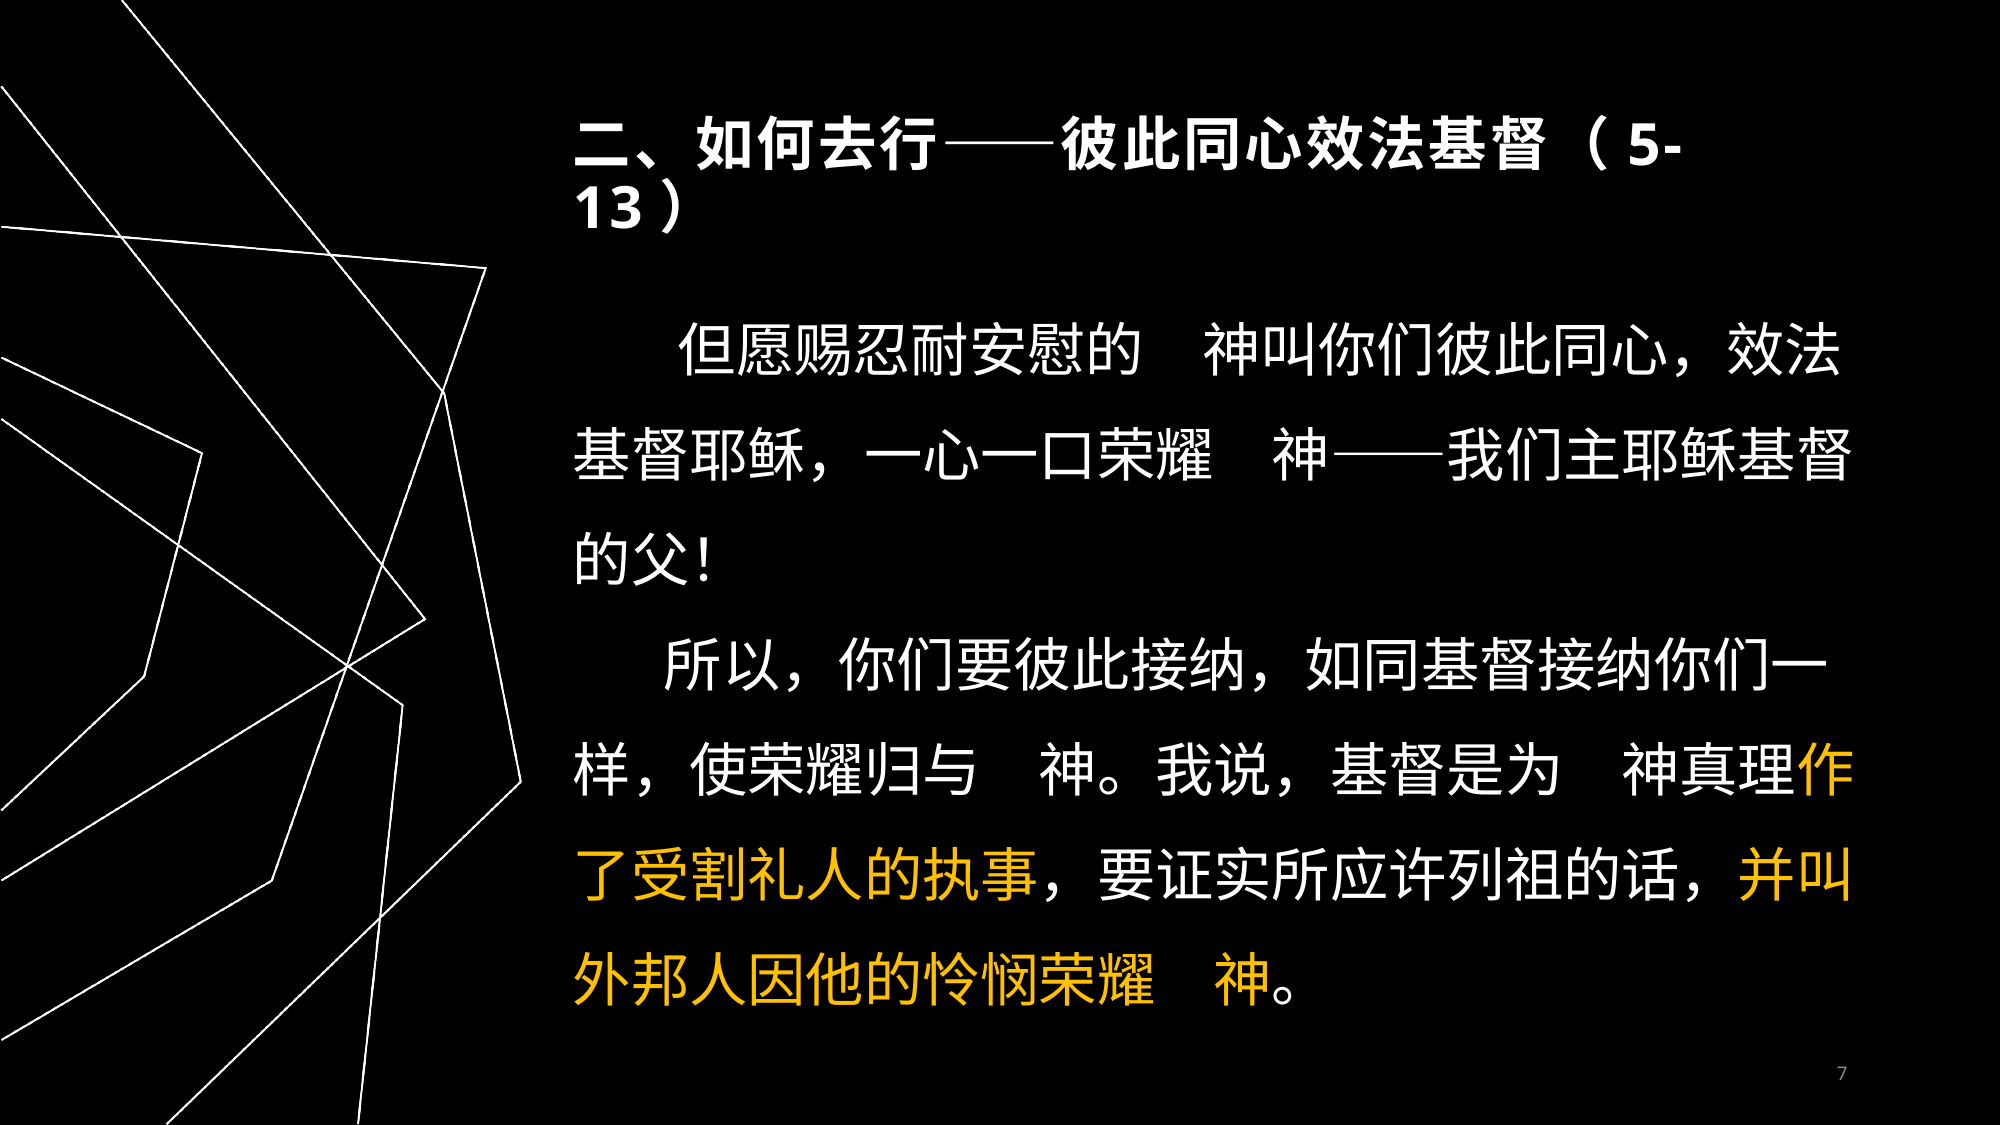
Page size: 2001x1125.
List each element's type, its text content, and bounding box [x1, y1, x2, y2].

slide_number 7 [1571, 1042, 1863, 1103]
picture [0, 0, 522, 1125]
subtitle 但愿赐忍耐安慰的 神叫你们彼此同心，效法基督耶稣，一心一口荣耀 神——我们主耶稣基督的父！ 所以，你们要彼此接纳，如同基督接纳你们一样，使荣耀归与 神。我说，基督是为 神真理作了受割礼人的执事，要证实所应许列祖的话，并叫外邦人因他的怜悯荣耀 神。 [557, 270, 1885, 1087]
title 二、如何去行——彼此同心效法基督（5-13） [557, 175, 1835, 249]
